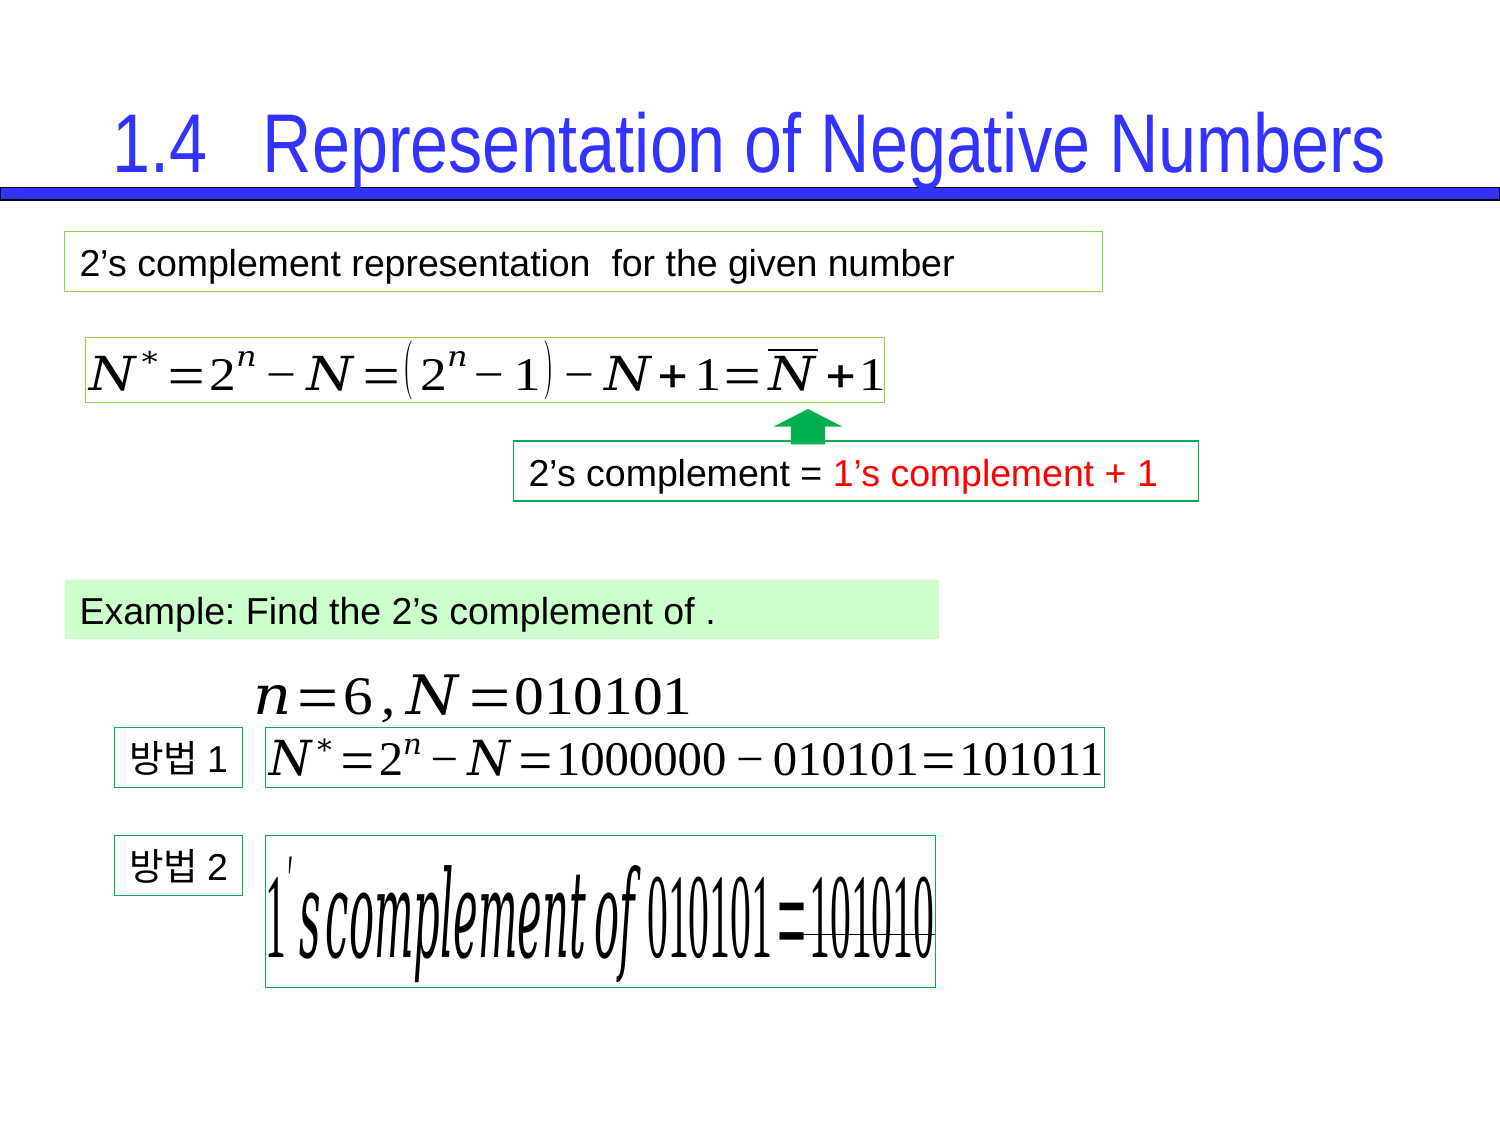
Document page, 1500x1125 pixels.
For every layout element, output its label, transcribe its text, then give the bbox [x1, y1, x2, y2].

text_box [773, 408, 843, 445]
text_box 방법2 [114, 835, 243, 896]
text_box 방법1 [114, 727, 243, 788]
title 1.4 Representation of Negative Numbers [75, 45, 1425, 233]
text_box 2’s complement = 1’s complement + 1 [513, 441, 1199, 501]
